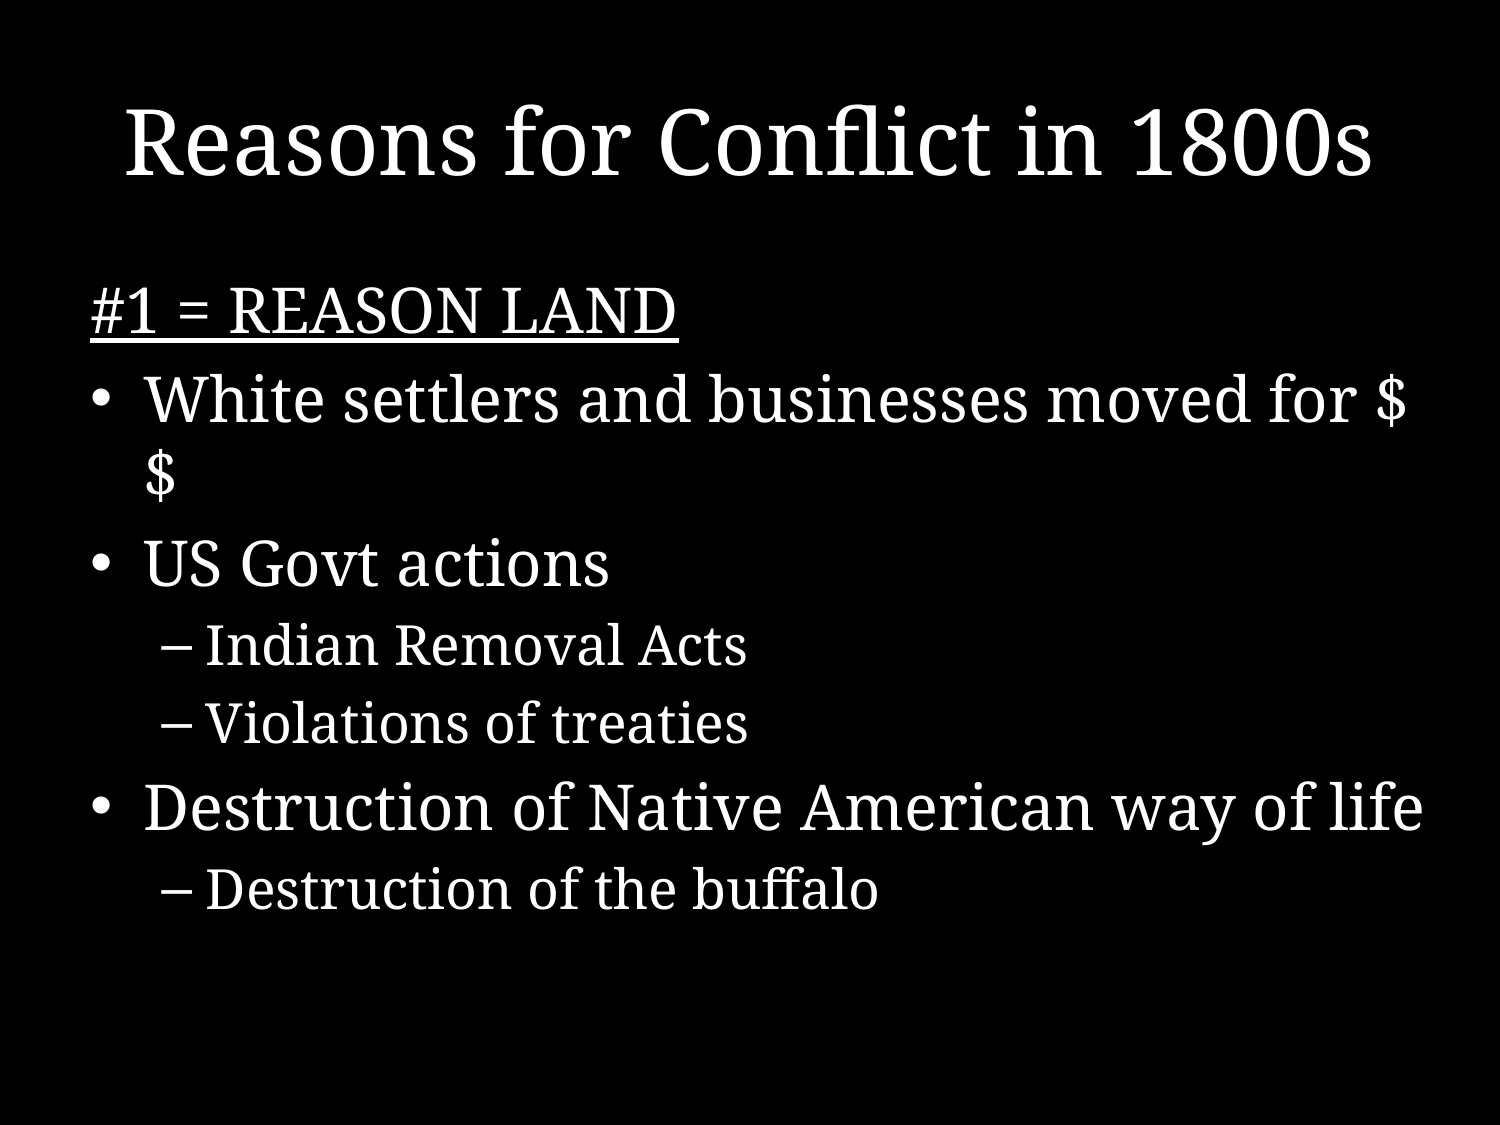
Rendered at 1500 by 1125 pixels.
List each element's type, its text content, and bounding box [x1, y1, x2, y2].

list #1 = REASON LAND White settlers and businesses moved for $$ US Govt actions Indian Removal Acts Violations of treaties Destruction of Native American way of life Destruction of the buffalo [75, 262, 1459, 1005]
title Reasons for Conflict in 1800s [75, 45, 1425, 233]
